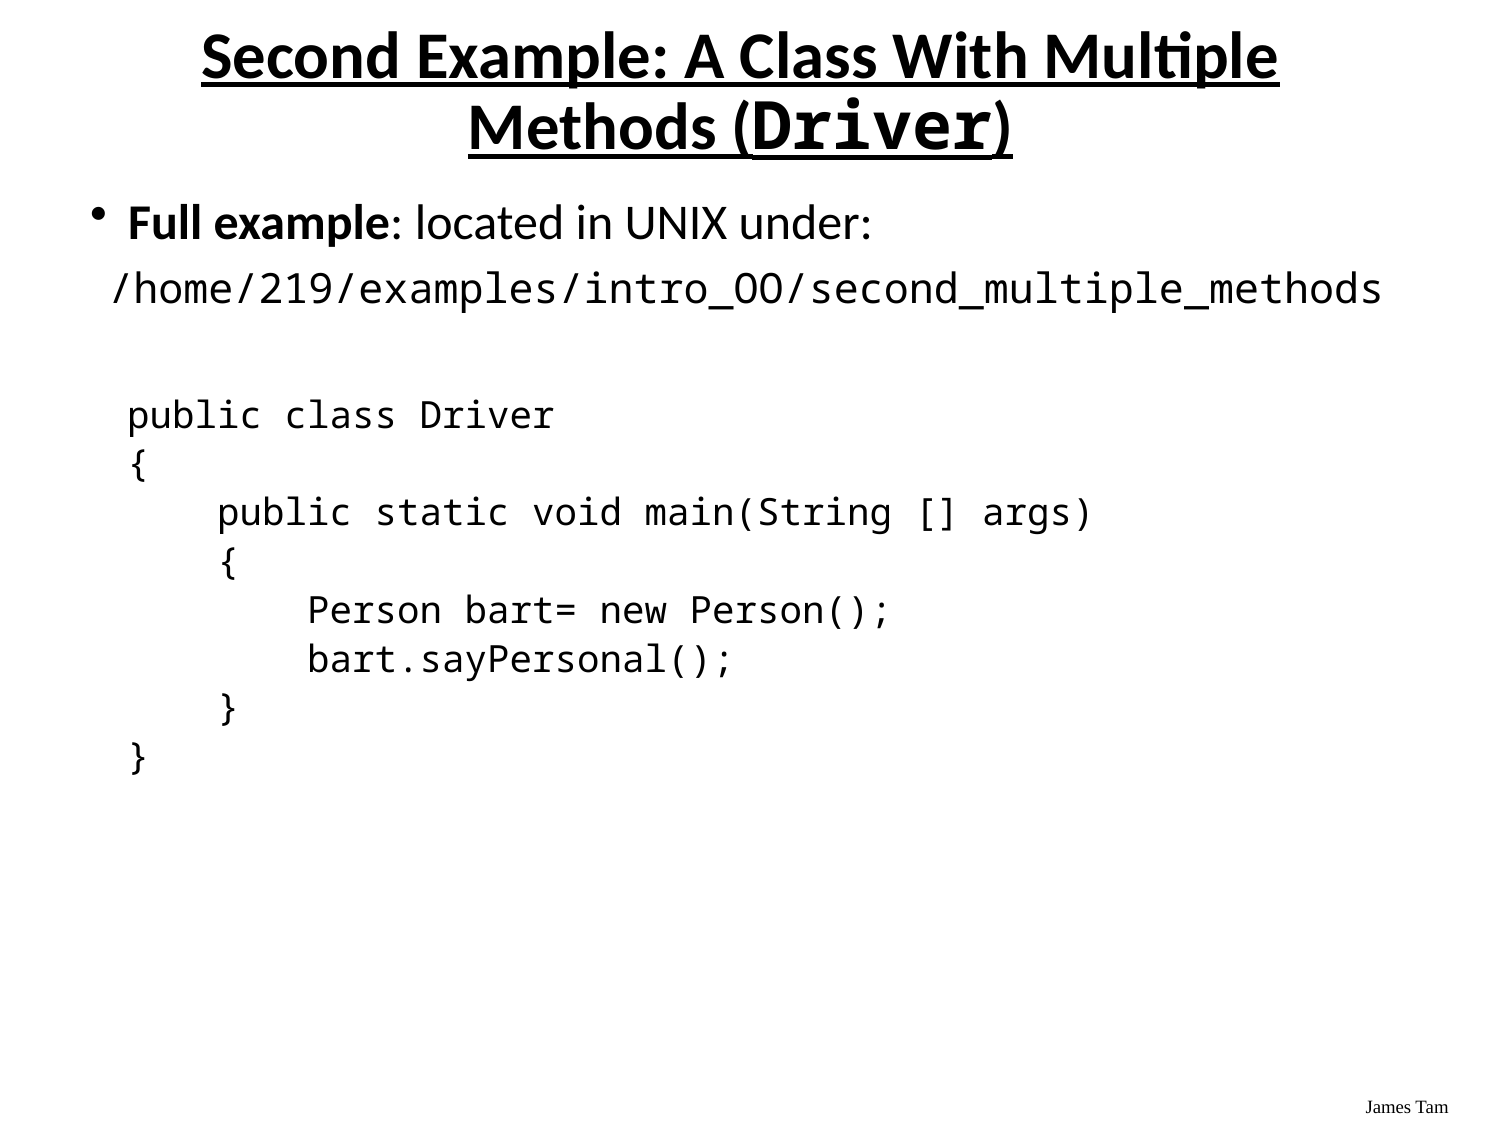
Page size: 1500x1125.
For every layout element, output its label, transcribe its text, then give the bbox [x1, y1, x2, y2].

list Full example: located in UNIX under: /home/219/examples/intro_OO/second_multiple_methods public class Driver { public static void main(String [] args) { Person bart= new Person(); bart.sayPersonal(); } } [75, 181, 1417, 1063]
title Second Example: A Class With Multiple Methods (Driver) [70, 49, 1411, 136]
